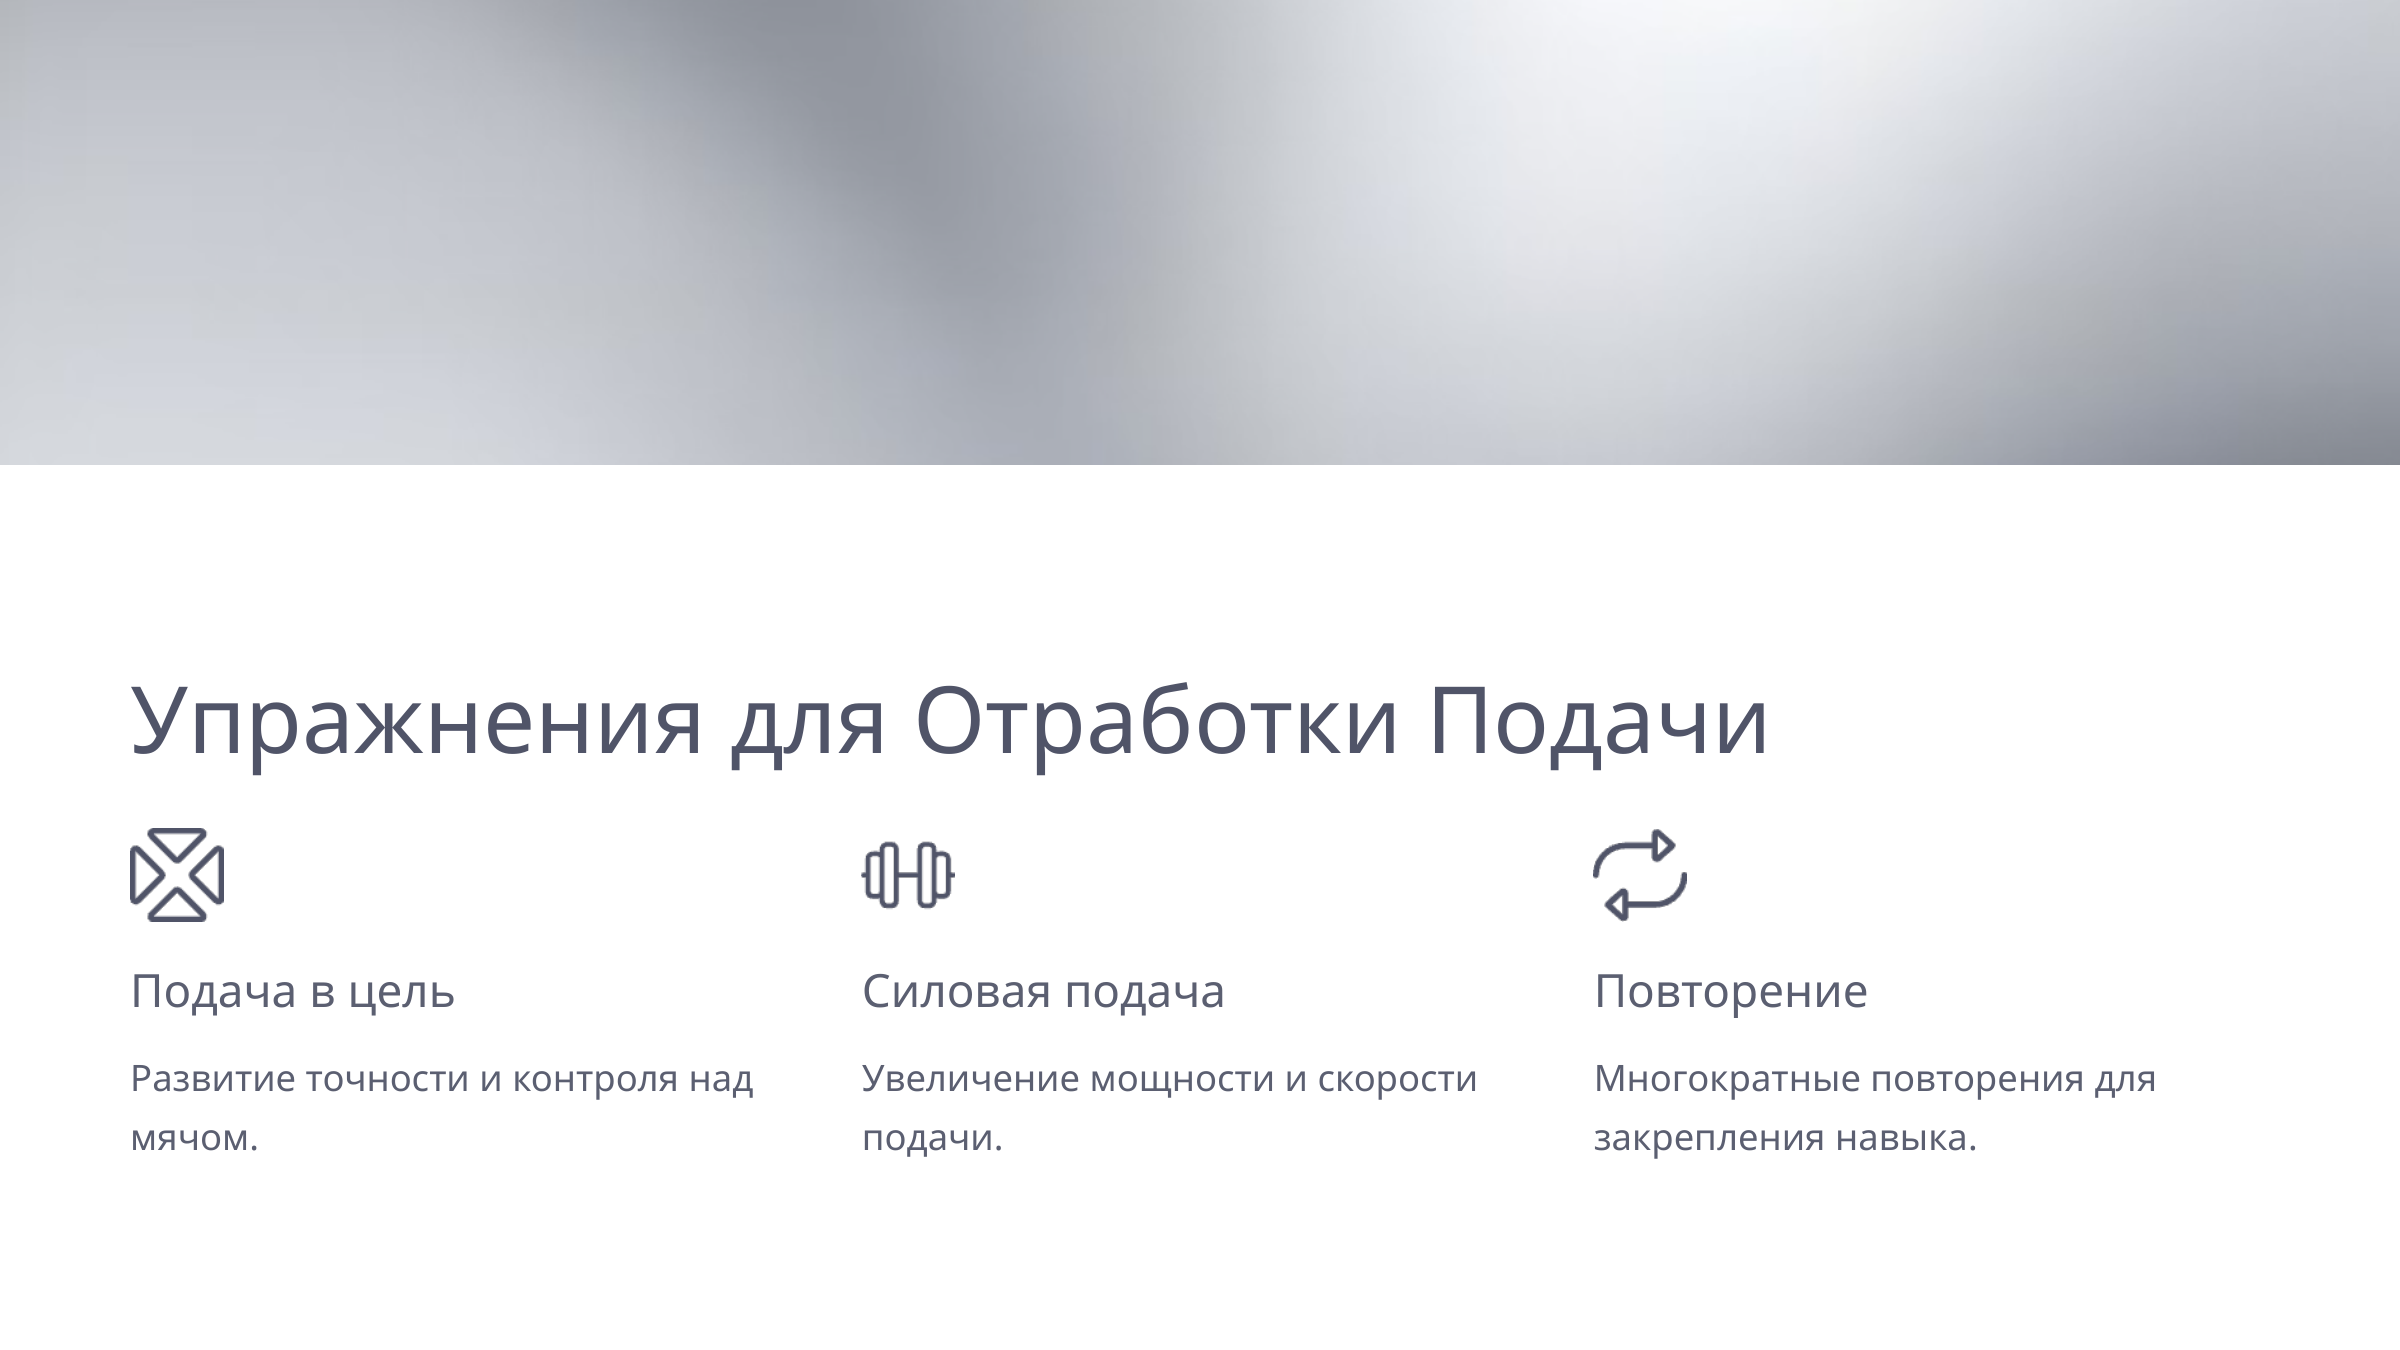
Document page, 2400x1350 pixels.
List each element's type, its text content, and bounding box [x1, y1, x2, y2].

picture [1593, 828, 1687, 922]
picture [861, 828, 955, 922]
picture [130, 828, 224, 922]
text_box Силовая подача [861, 958, 1327, 1017]
text_box Подача в цель [130, 958, 596, 1017]
text_box Упражнения для Отработки Подачи [130, 656, 1747, 773]
text_box Повторение [1593, 958, 2059, 1017]
text_box Многократные повторения для закрепления навыка. [1593, 1039, 2270, 1159]
text_box Развитие точности и контроля над мячом. [130, 1039, 807, 1159]
picture [0, 0, 2400, 466]
text_box Увеличение мощности и скорости подачи. [861, 1039, 1538, 1159]
